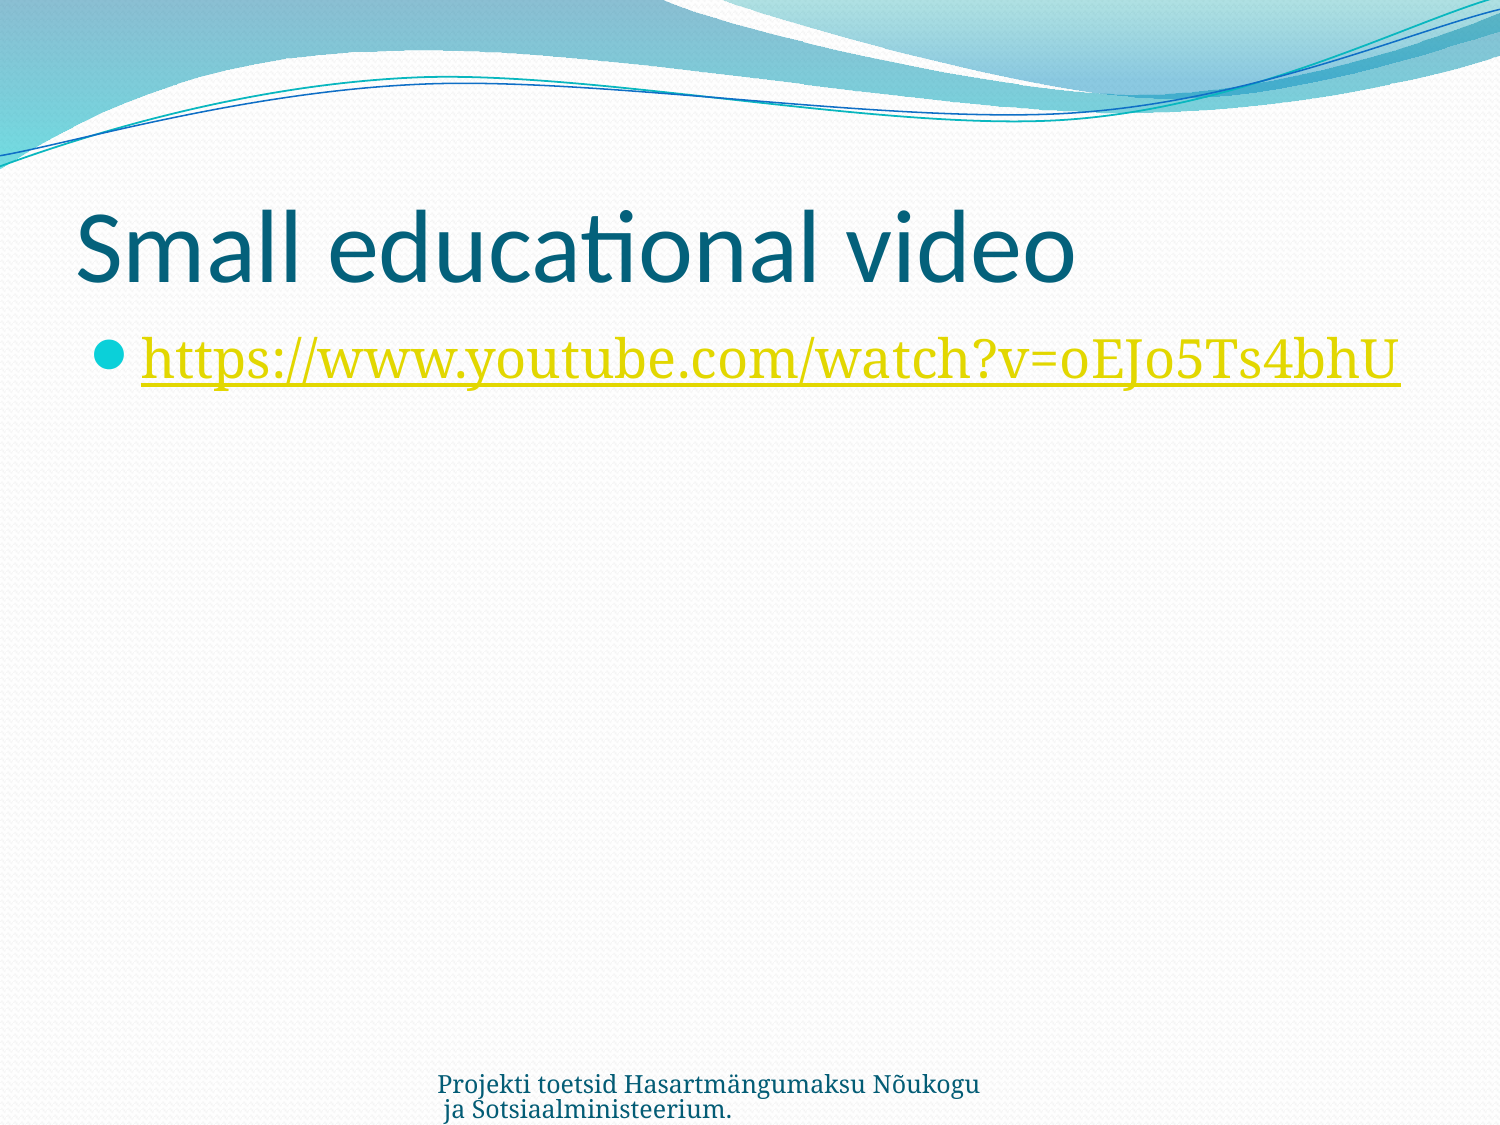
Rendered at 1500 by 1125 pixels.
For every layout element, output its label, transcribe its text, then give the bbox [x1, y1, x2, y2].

title Small educational video [75, 115, 1425, 303]
list https://www.youtube.com/watch?v=oEJo5Ts4bhU [75, 317, 1425, 1038]
footer Projekti toetsid Hasartmängumaksu Nõukogu ja Sotsiaalministeerium. [437, 1042, 988, 1103]
